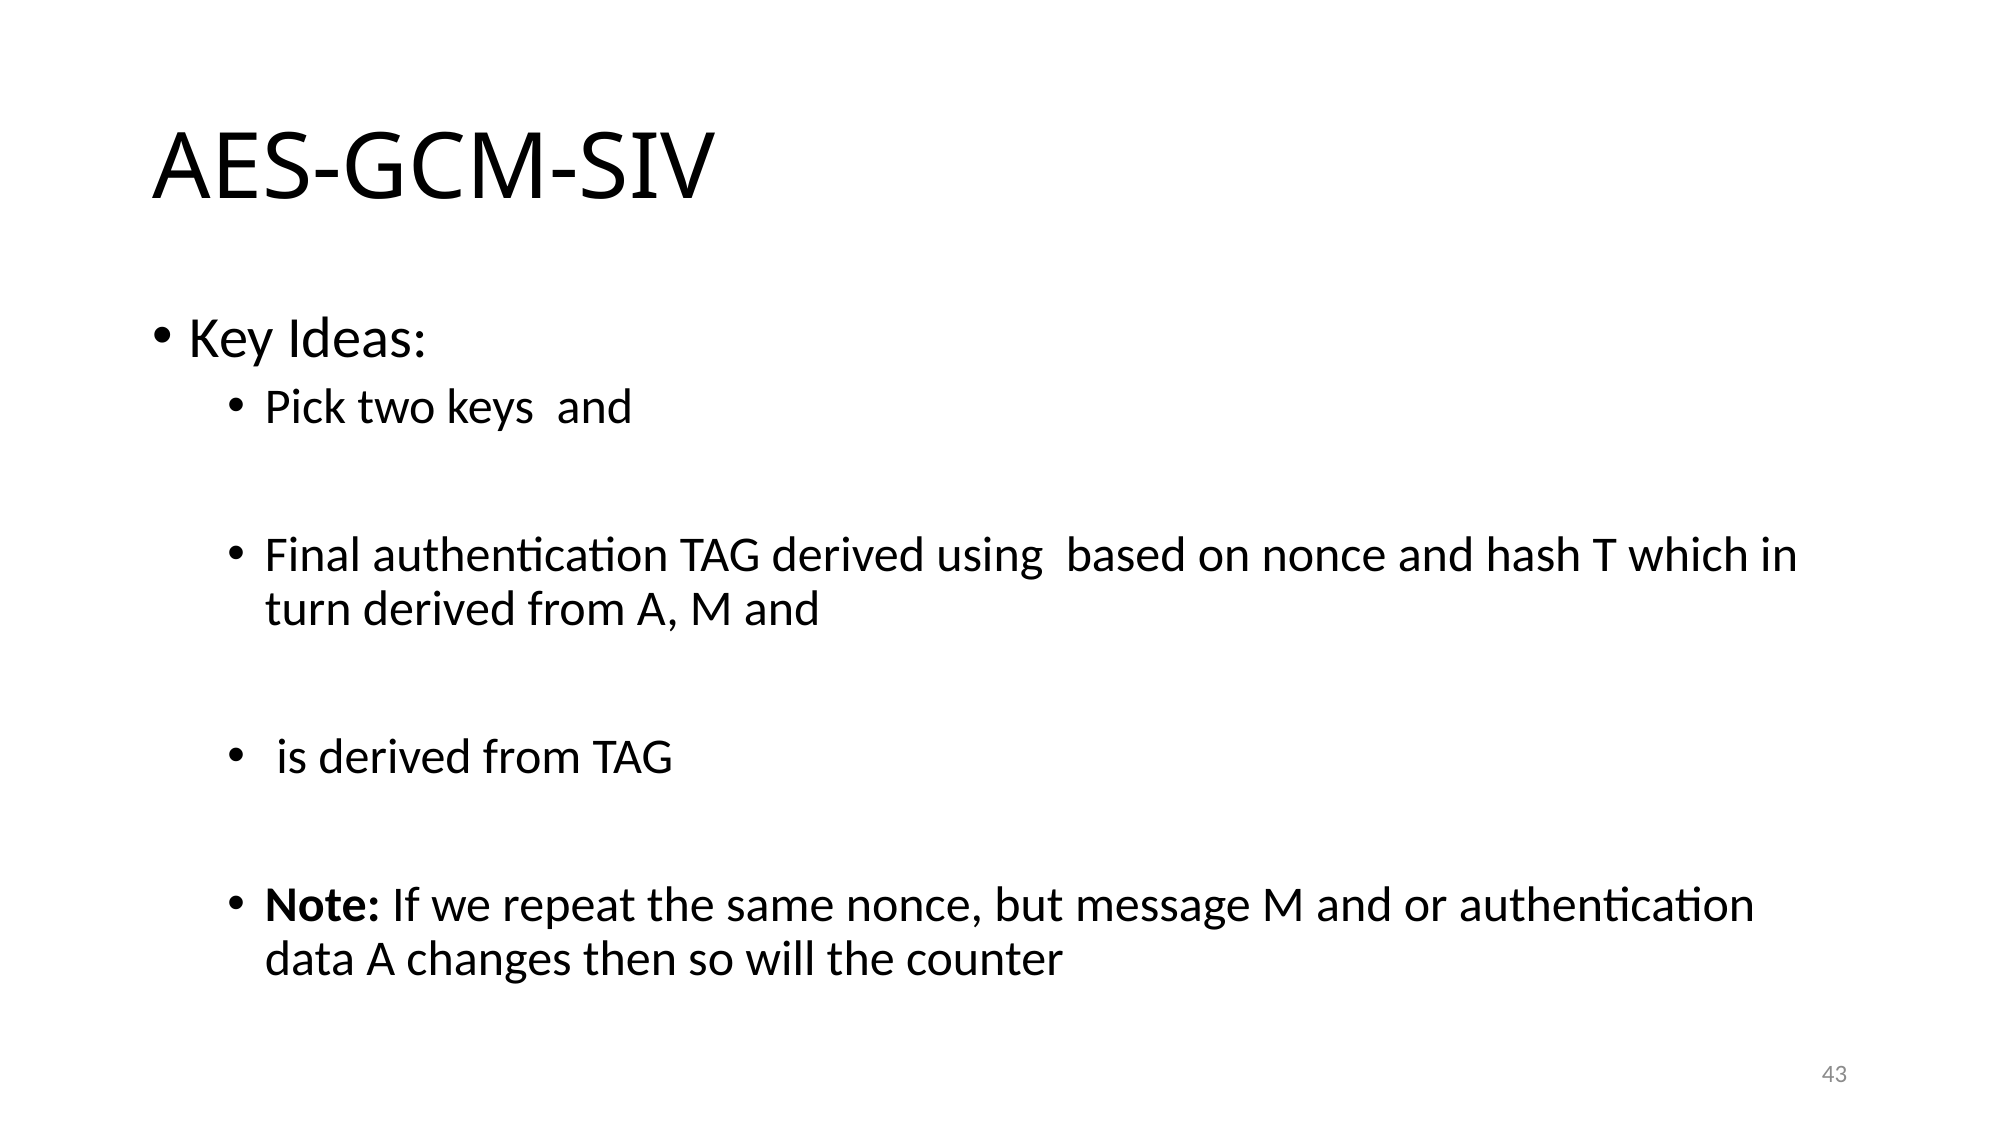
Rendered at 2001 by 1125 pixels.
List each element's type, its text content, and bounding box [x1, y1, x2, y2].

slide_number 43 [1412, 1042, 1863, 1103]
title AES-GCM-SIV [137, 59, 1863, 278]
